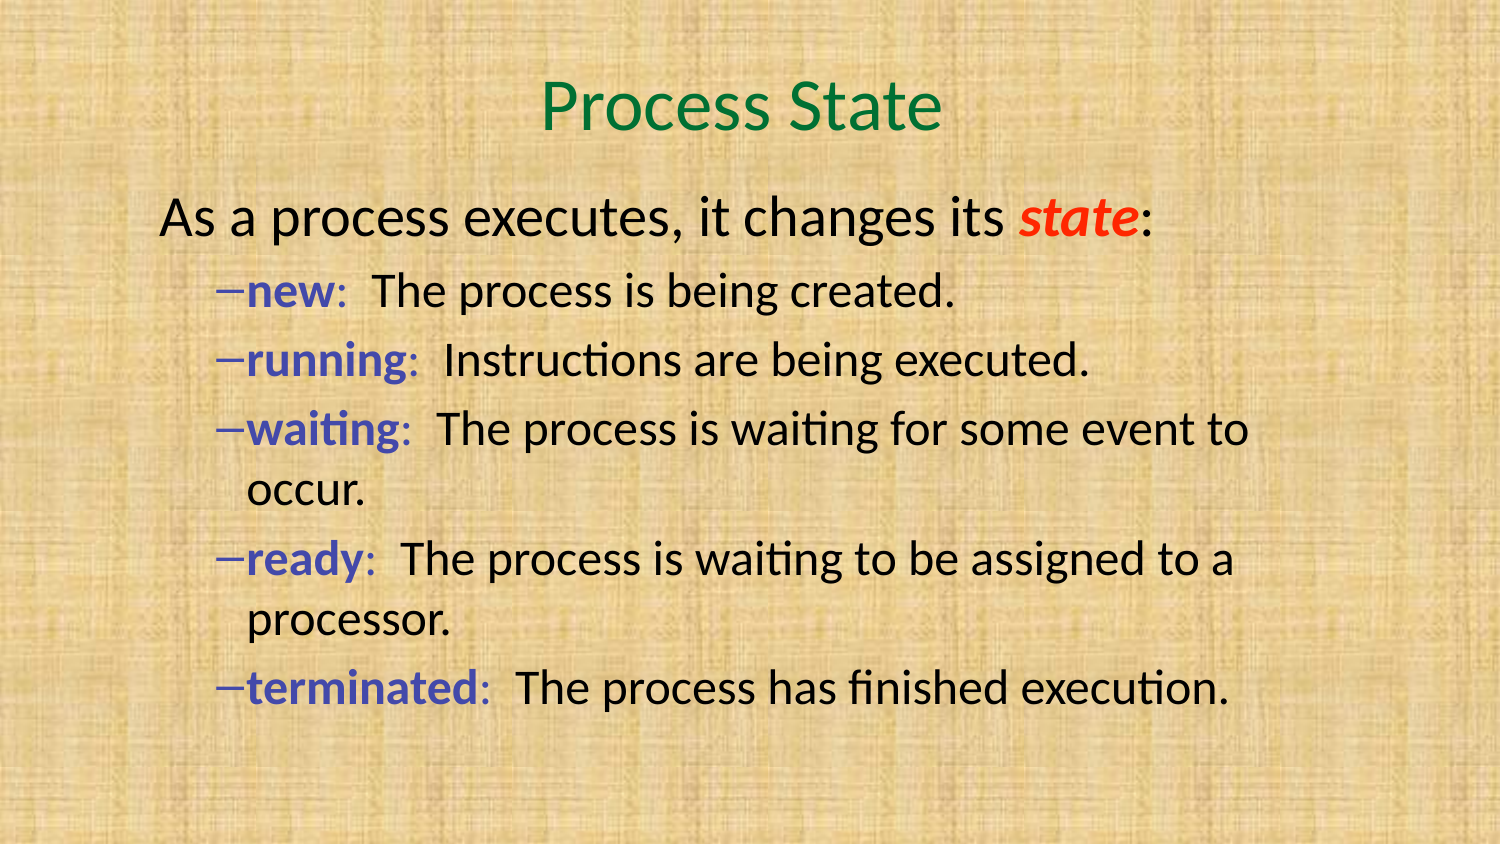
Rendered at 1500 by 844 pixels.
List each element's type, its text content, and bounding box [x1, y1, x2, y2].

picture [0, 0, 1500, 844]
list As a process executes, it changes its state: new: The process is being created. running: Instructions are being executed. waiting: The process is waiting for some event to occur. ready: The process is waiting to be assigned to a processor. terminated: The process has finished execution. [148, 171, 1352, 748]
title Process State [302, 8, 1183, 171]
